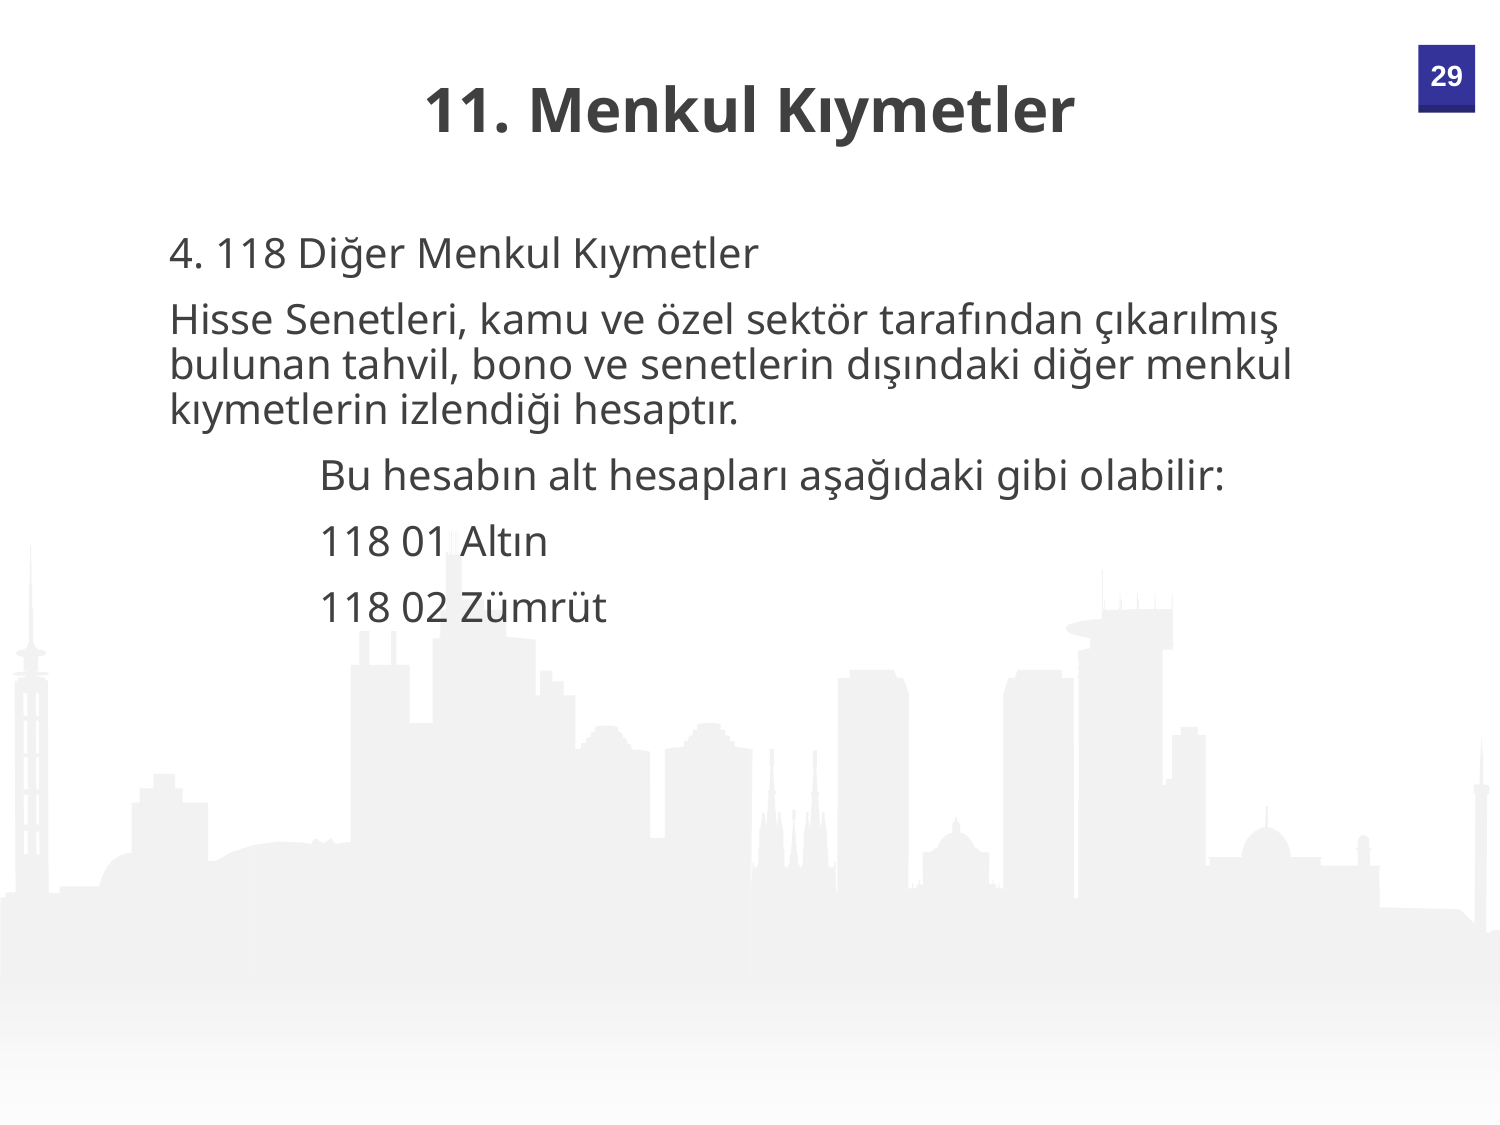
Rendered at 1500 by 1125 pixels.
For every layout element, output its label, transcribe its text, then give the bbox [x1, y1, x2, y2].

list 4. 118 Diğer Menkul Kıymetler Hisse Senetleri, kamu ve özel sektör tarafından çıkarılmış bulunan tahvil, bono ve senetlerin dışındaki diğer menkul kıymetlerin izlendiği hesaptır. Bu hesabın alt hesapları aşağıdaki gibi olabilir: 118 01 Altın 118 02 Zümrüt [154, 224, 1441, 1033]
list 11. Menkul Kıymetler [376, 63, 1124, 191]
